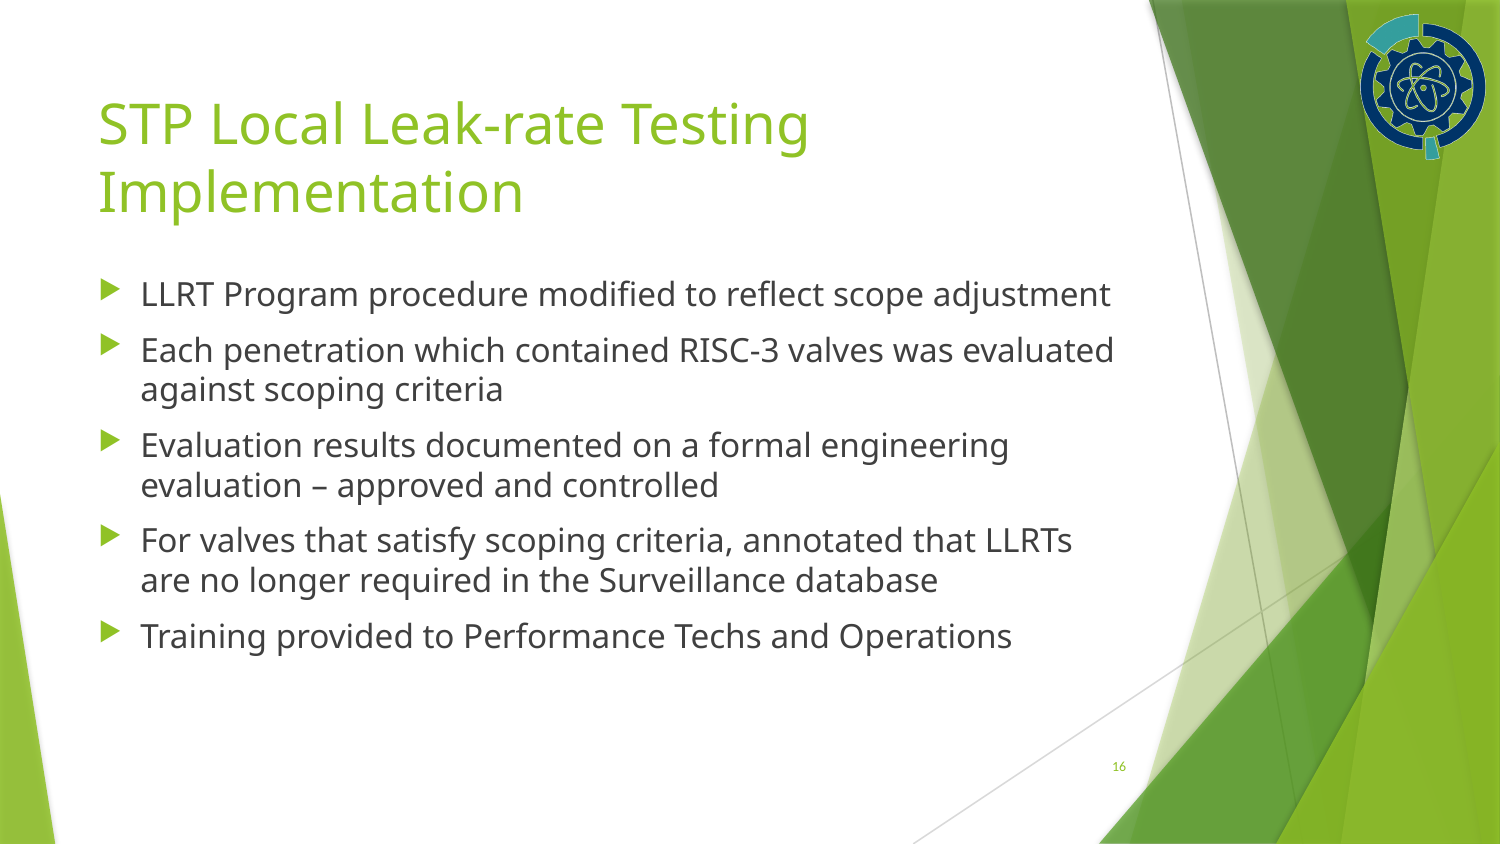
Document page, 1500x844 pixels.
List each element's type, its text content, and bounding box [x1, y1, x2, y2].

title STP Local Leak-rate Testing Implementation [83, 75, 1141, 238]
list LLRT Program procedure modified to reflect scope adjustment Each penetration which contained RISC-3 valves was evaluated against scoping criteria Evaluation results documented on a formal engineering evaluation – approved and controlled For valves that satisfy scoping criteria, annotated that LLRTs are no longer required in the Surveillance database Training provided to Performance Techs and Operations [83, 265, 1141, 744]
picture [1360, 14, 1491, 160]
slide_number 16 [1056, 743, 1141, 789]
